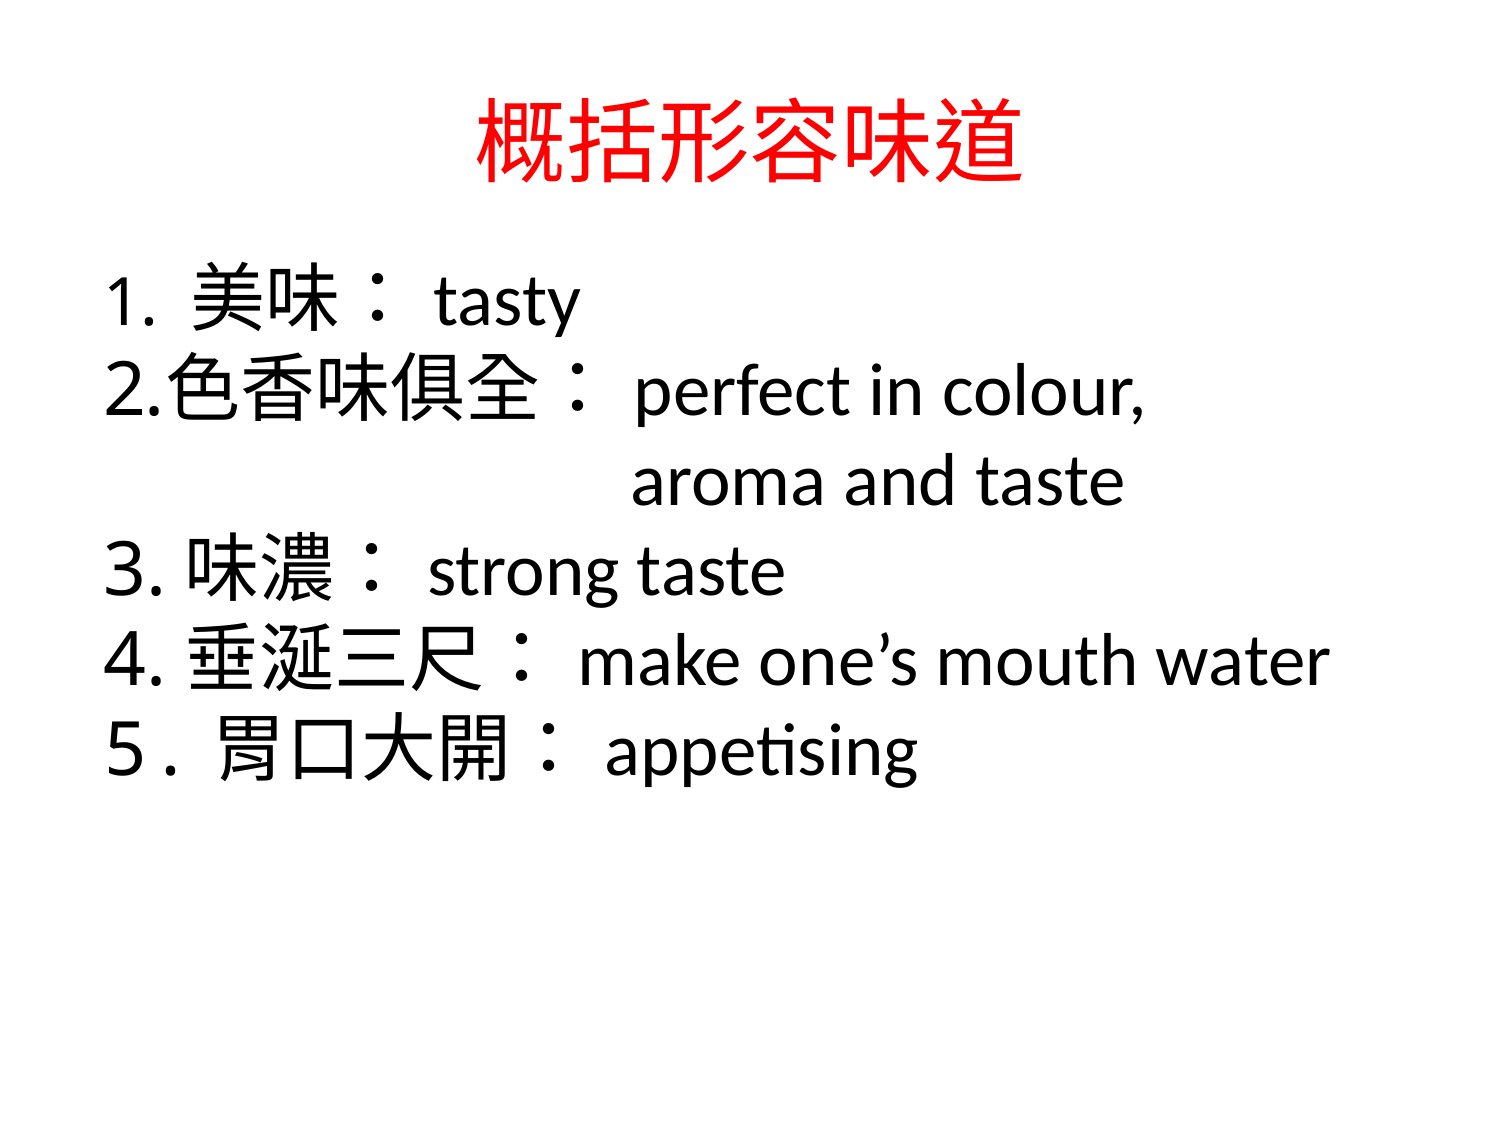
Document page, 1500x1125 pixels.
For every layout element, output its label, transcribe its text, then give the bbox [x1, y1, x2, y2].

title 概括形容味道 [75, 45, 1425, 233]
text_box 美味：tasty 色香味俱全：perfect in colour, aroma and taste 3.味濃：strong taste 4.垂涎三尺：make one’s mouth water 5.胃口大開：appetising [88, 243, 1483, 799]
